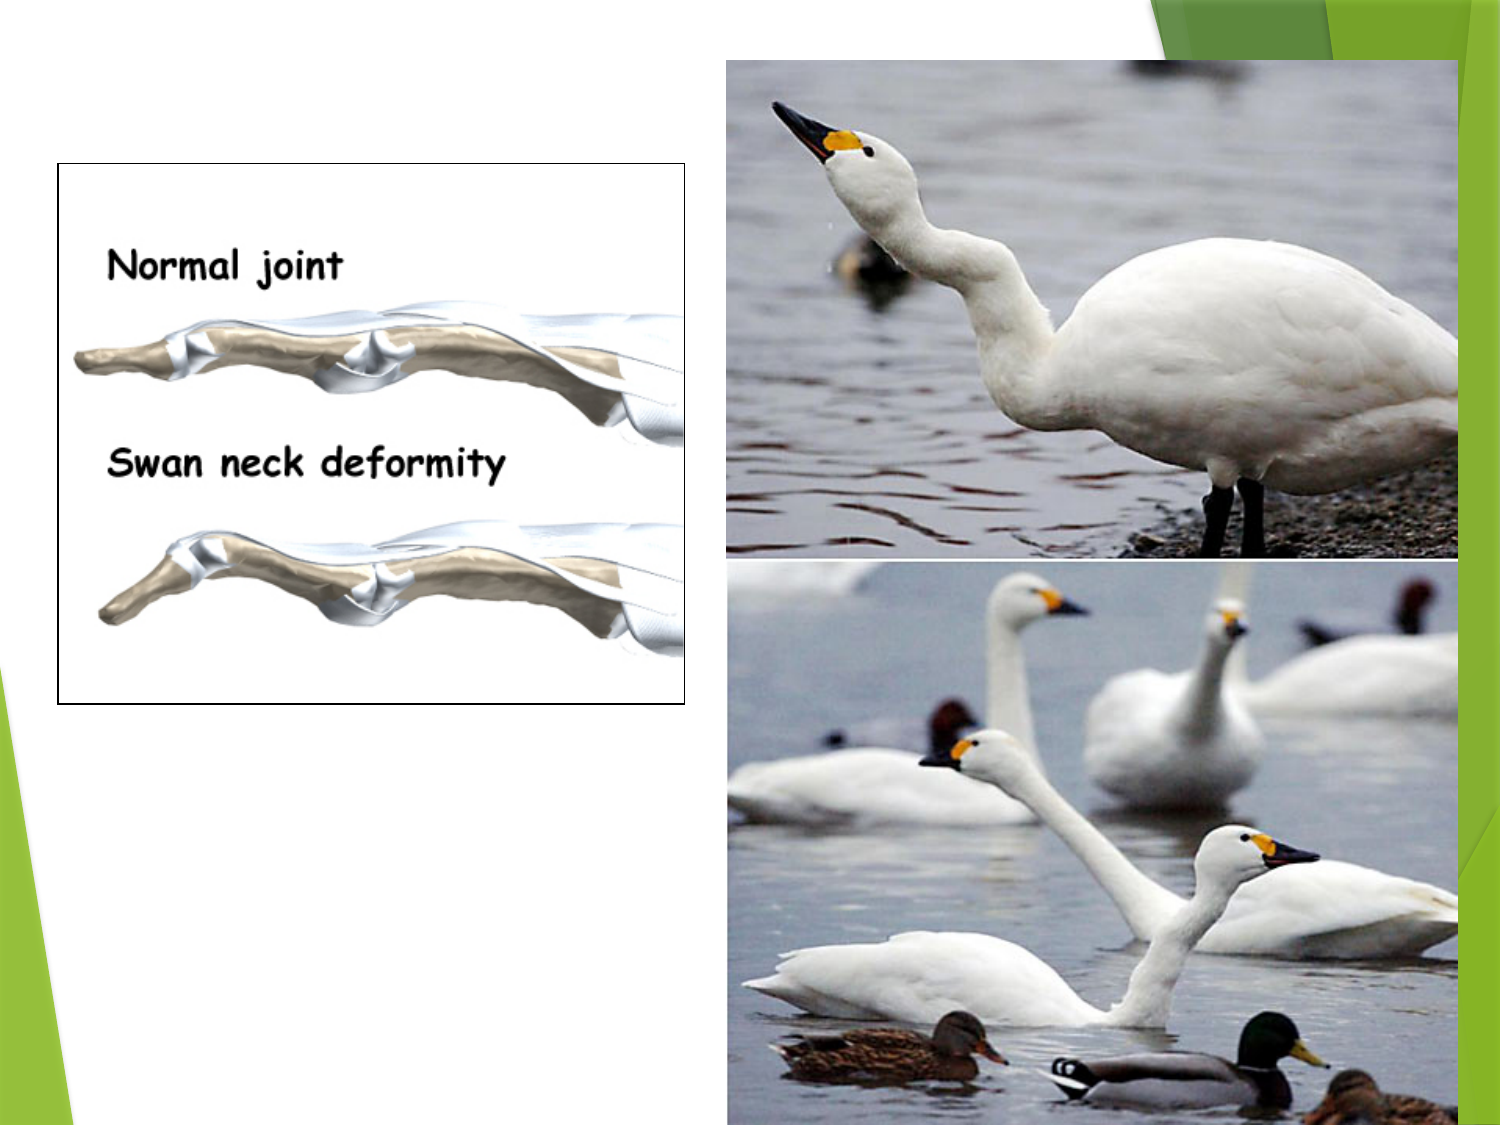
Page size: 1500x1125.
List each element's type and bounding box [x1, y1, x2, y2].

picture [726, 60, 1459, 1125]
picture [58, 163, 685, 704]
